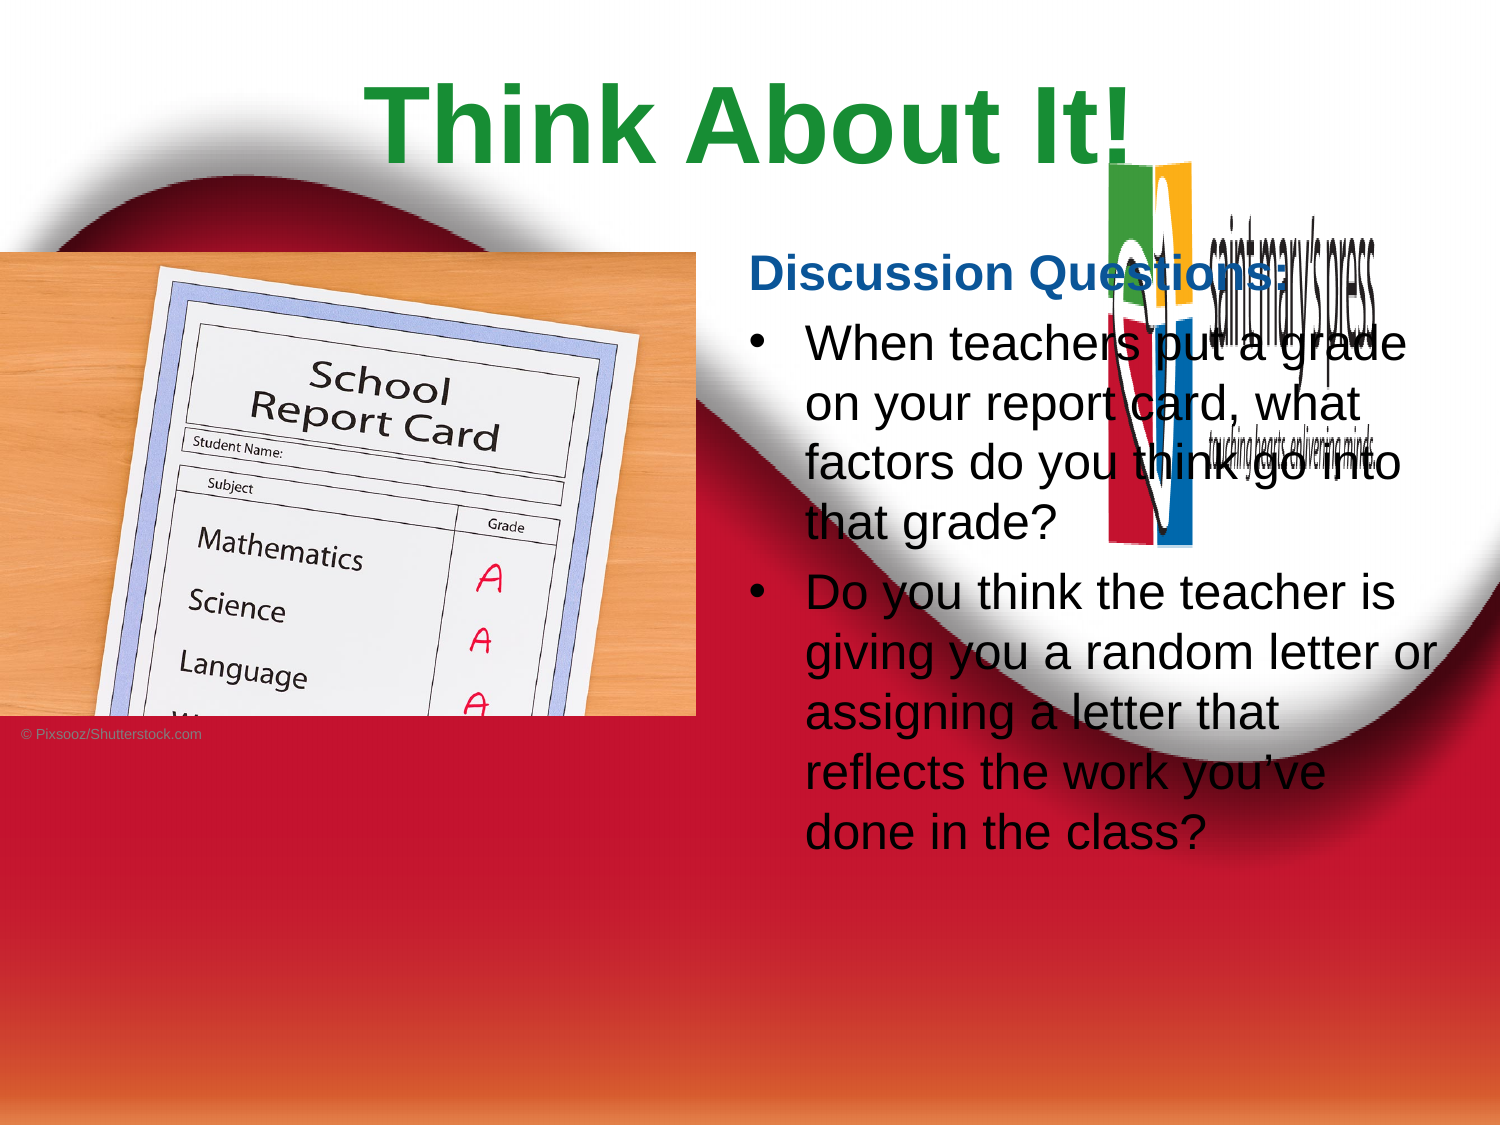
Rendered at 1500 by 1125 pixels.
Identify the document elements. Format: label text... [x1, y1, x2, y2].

text_box © Pixsooz/Shutterstock.com [6, 725, 217, 751]
picture [0, 0, 1500, 1125]
title Think About It! [75, 45, 1425, 233]
list Discussion Questions: When teachers put a grade on your report card, what factors do you think go into that grade? Do you think the teacher is giving you a random letter or assigning a letter that reflects the work you’ve done in the class? [733, 232, 1456, 975]
